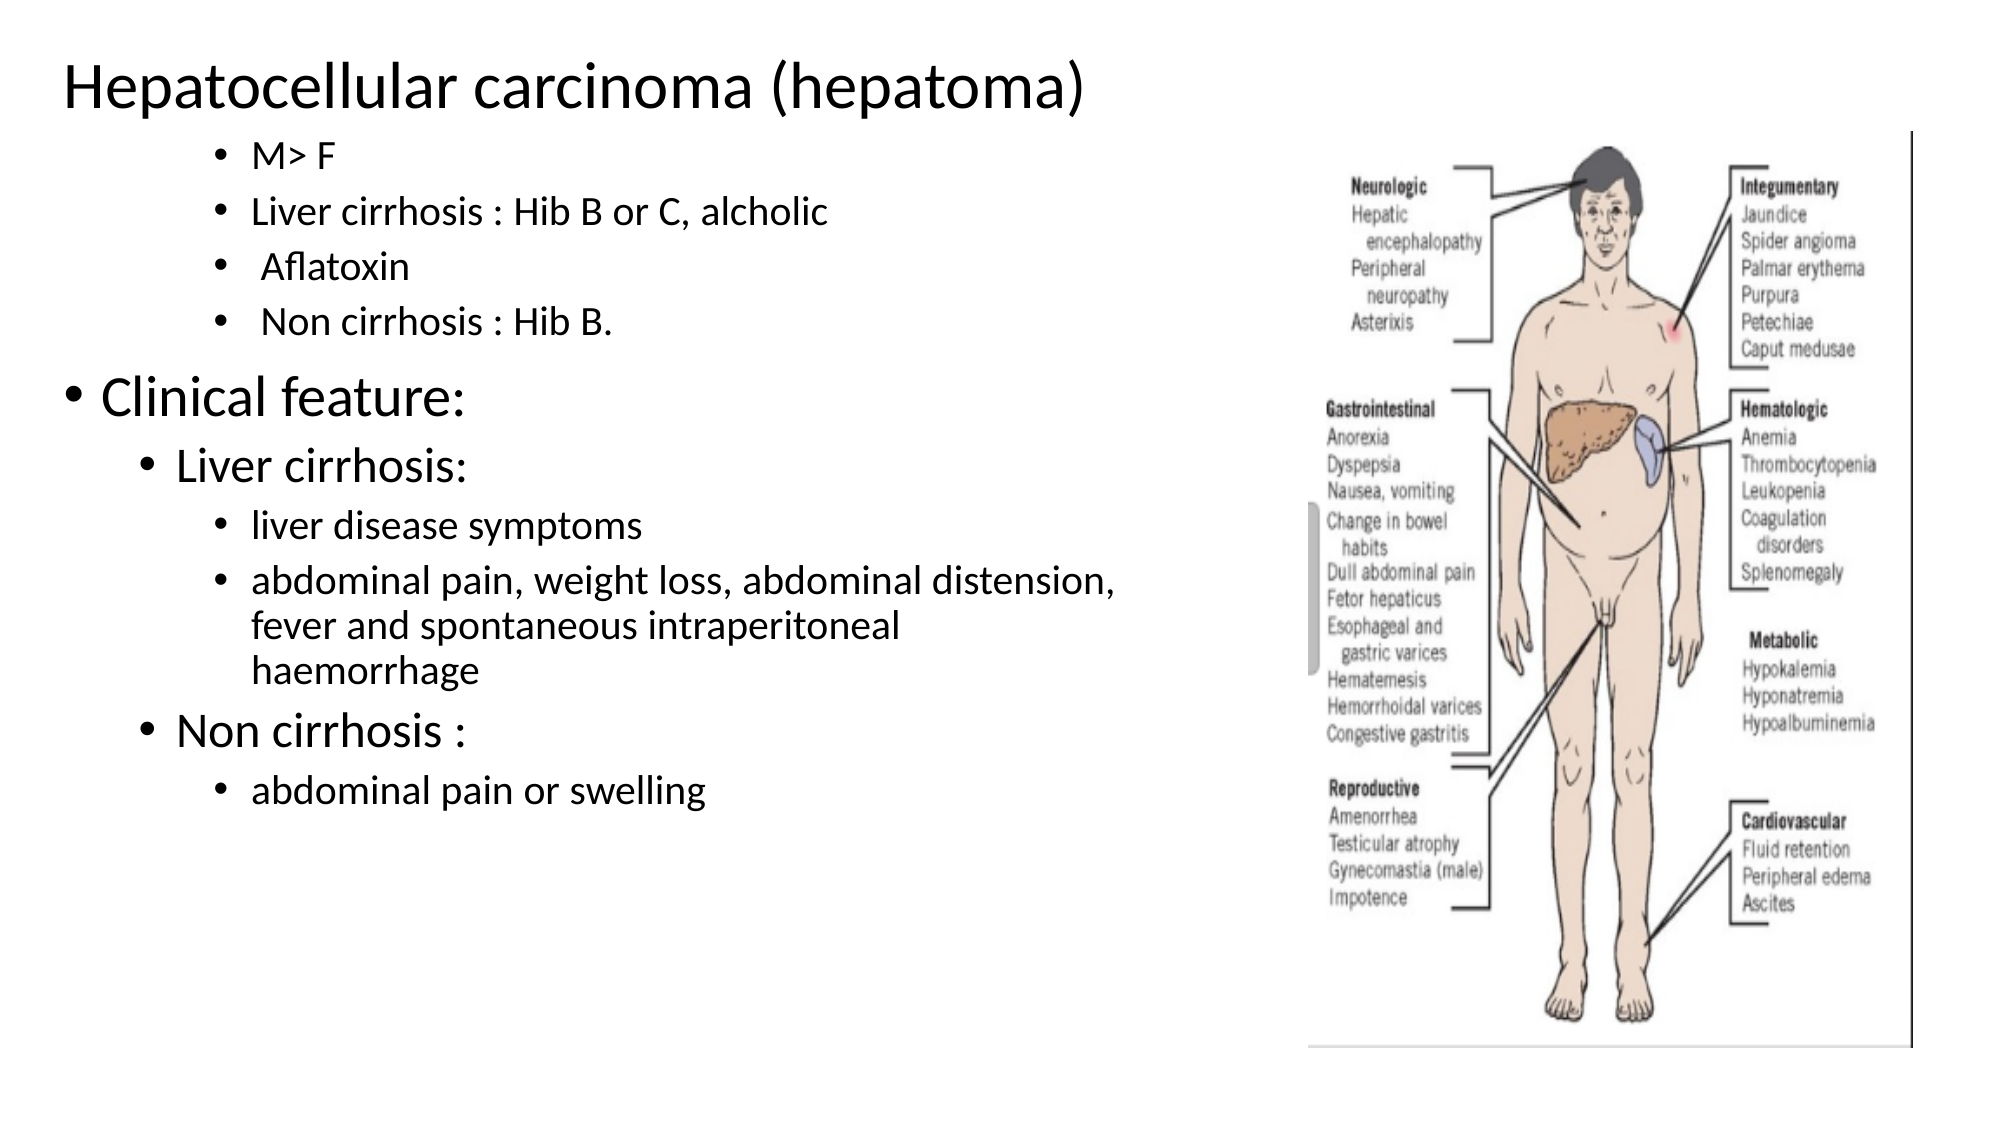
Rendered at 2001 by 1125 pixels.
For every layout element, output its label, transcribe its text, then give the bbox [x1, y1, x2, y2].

picture [1308, 131, 1913, 1048]
list Hepatocellular carcinoma (hepatoma) M> F Liver cirrhosis : Hib B or C, alcholic Aflatoxin Non cirrhosis : Hib B. Clinical feature: Liver cirrhosis: liver disease symptoms abdominal pain, weight loss, abdominal distension, fever and spontaneous intraperitoneal haemorrhage Non cirrhosis : abdominal pain or swelling [48, 43, 1150, 1048]
